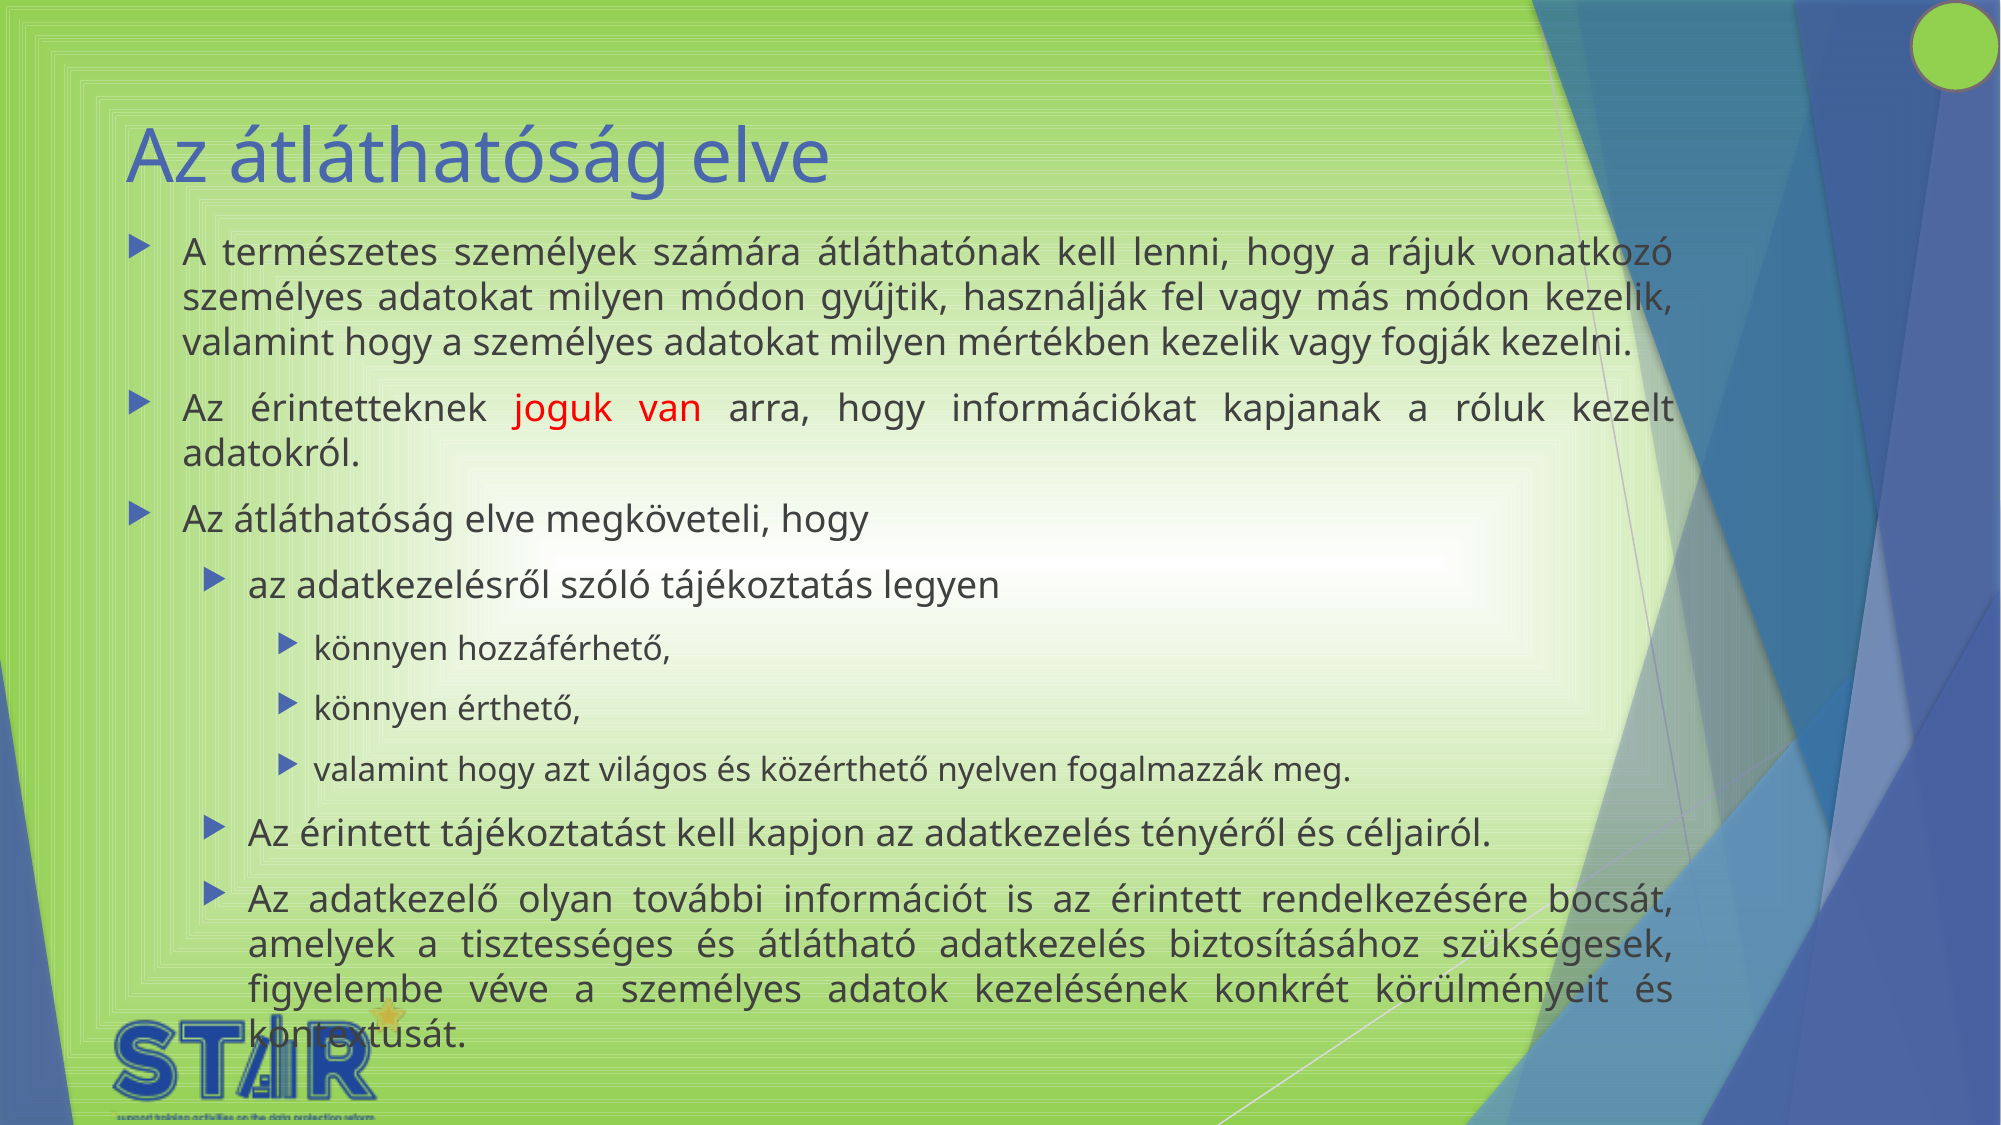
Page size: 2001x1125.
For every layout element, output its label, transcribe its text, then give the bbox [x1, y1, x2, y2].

title Az átláthatóság elve [111, 99, 1522, 220]
list A természetes személyek számára átláthatónak kell lenni, hogy a rájuk vonatkozó személyes adatokat milyen módon gyűjtik, használják fel vagy más módon kezelik, valamint hogy a személyes adatokat milyen mértékben kezelik vagy fogják kezelni. Az érintetteknek joguk van arra, hogy információkat kapjanak a róluk kezelt adatokról. Az átláthatóság elve megköveteli, hogy az adatkezelésről szóló tájékoztatás legyen könnyen hozzáférhető, könnyen érthető, valamint hogy azt világos és közérthető nyelven fogalmazzák meg. Az érintett tájékoztatást kell kapjon az adatkezelés tényéről és céljairól. Az adatkezelő olyan további információt is az érintett rendelkezésére bocsát, amelyek a tisztességes és átlátható adatkezelés biztosításához szükségesek, figyelembe véve a személyes adatok kezelésének konkrét körülményeit és kontextusát. [111, 220, 1691, 1016]
text_box [1909, 0, 2000, 93]
